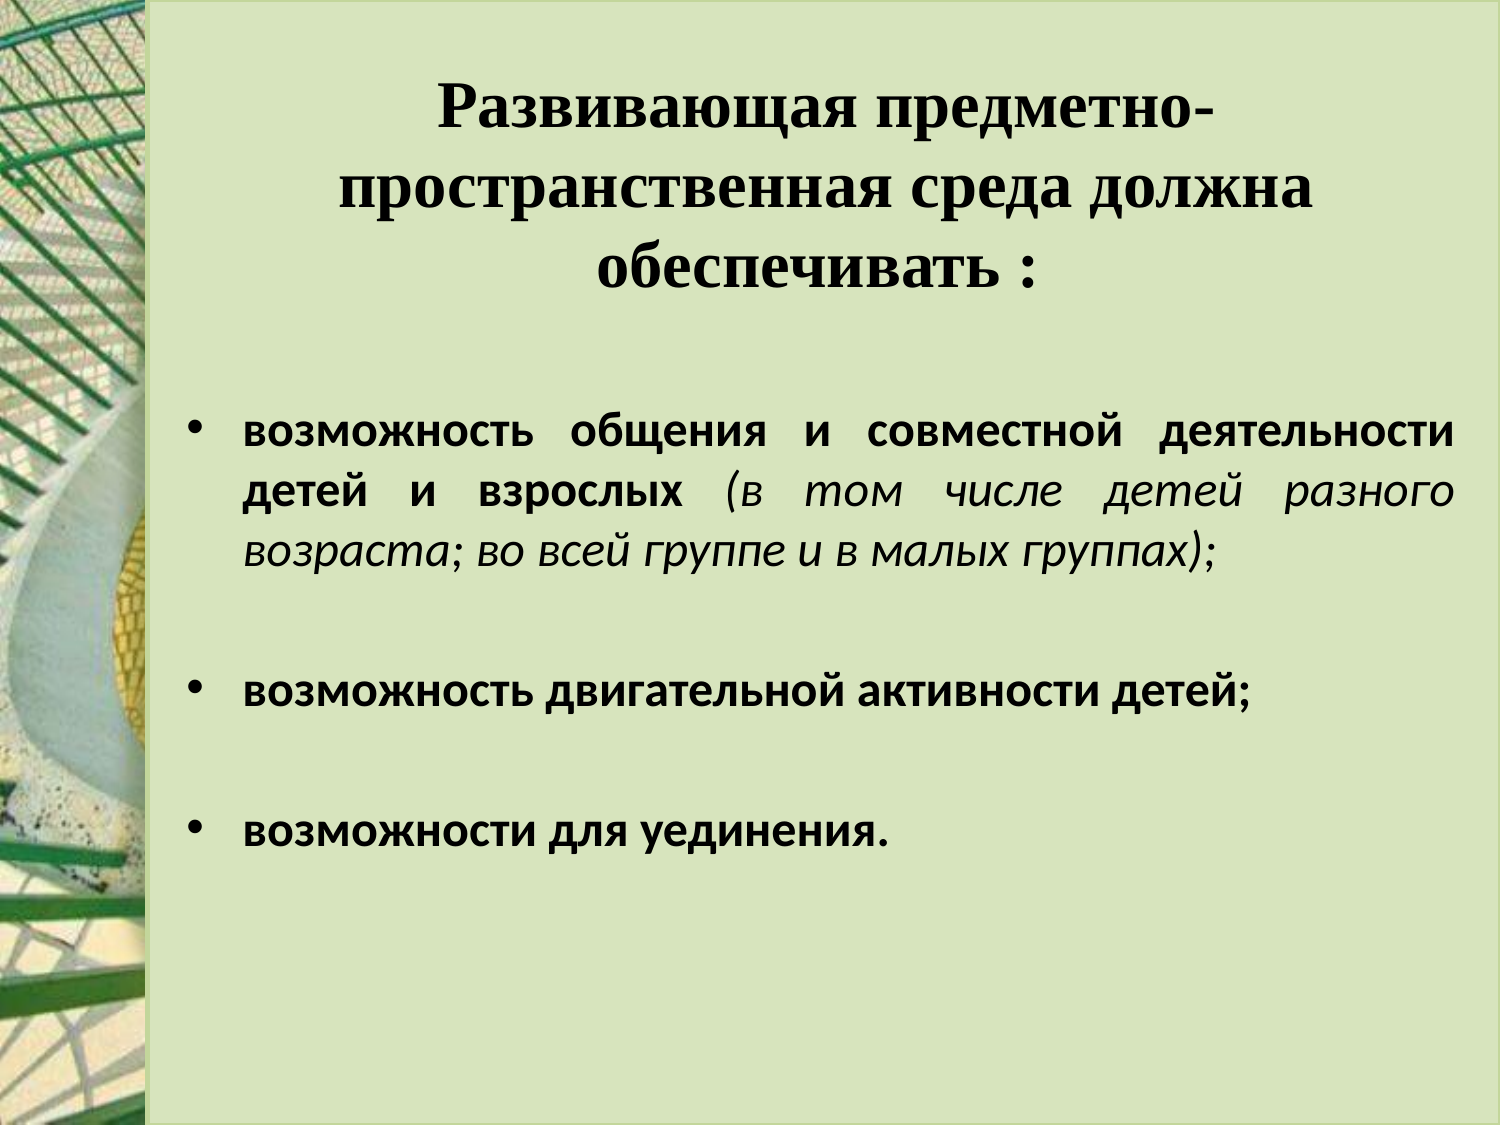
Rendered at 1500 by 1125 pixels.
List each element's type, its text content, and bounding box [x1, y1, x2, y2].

title Развивающая предметно-пространственная среда должна обеспечивать : [171, 0, 1483, 362]
subtitle возможность общения и совместной деятельности детей и взрослых (в том числе детей разного возраста; во всей группе и в малых группах); возможность двигательной активности детей; возможности для уединения. [171, 326, 1471, 1047]
picture [0, 0, 145, 1125]
